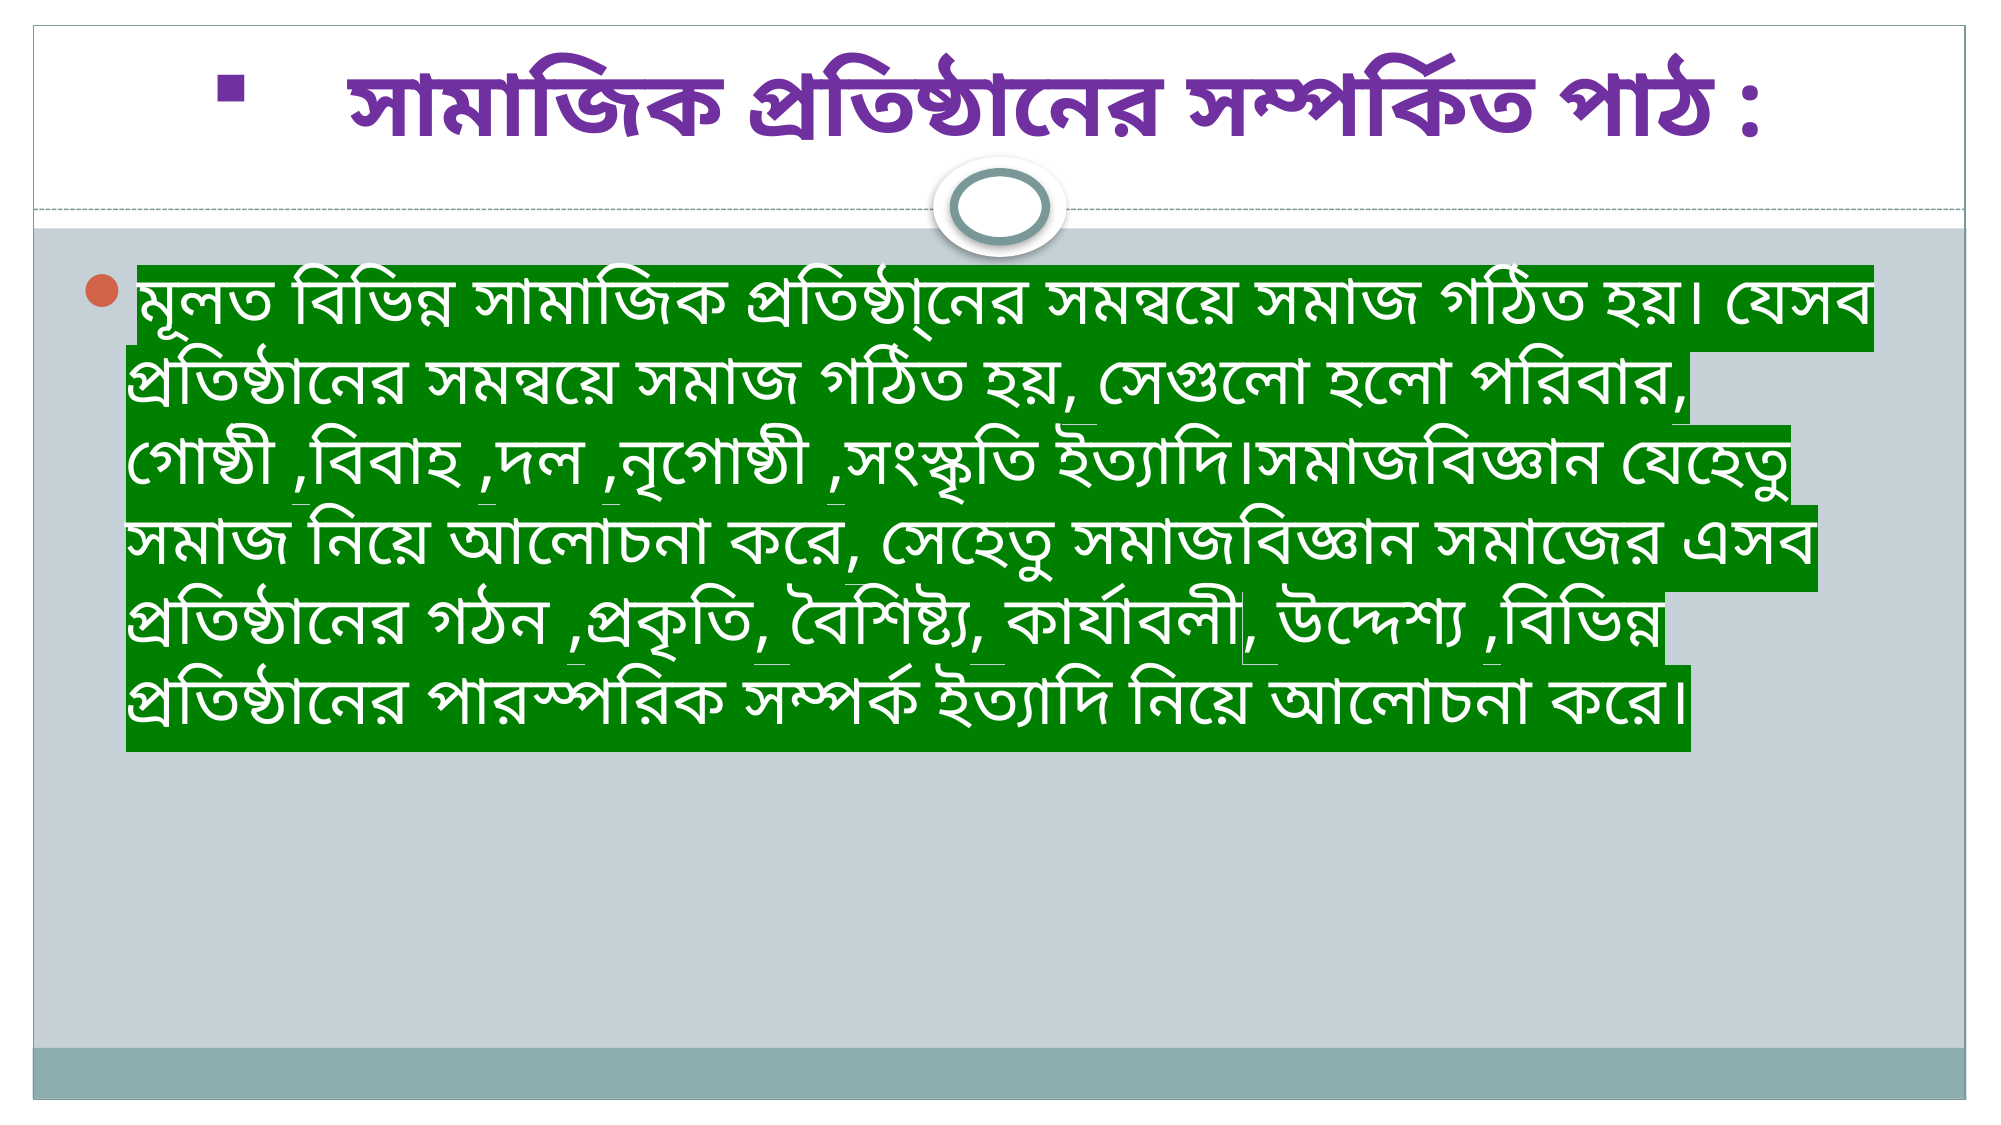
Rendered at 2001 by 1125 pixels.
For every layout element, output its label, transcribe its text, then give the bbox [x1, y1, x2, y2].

title সামাজিক প্রতিষ্ঠানের সম্পর্কিত পাঠ : [66, 37, 1933, 162]
list মূলত বিভিন্ন সামাজিক প্রতিষ্ঠা্নের সমন্বয়ে সমাজ গঠিত হয়। যেসব প্রতিষ্ঠানের সমন্বয়ে সমাজ গঠিত হয়, সেগুলো হলো পরিবার, গোষ্ঠী ,বিবাহ ,দল ,নৃগোষ্ঠী ,সংস্কৃতি ইত্যাদি।সমাজবিজ্ঞান যেহেতু সমাজ নিয়ে আলোচনা করে, সেহেতু সমাজবিজ্ঞান সমাজের এসব প্রতিষ্ঠানের গঠন ,প্রকৃতি, বৈশিষ্ট্য, কার্যাবলী, উদ্দেশ্য ,বিভিন্ন প্রতিষ্ঠানের পারস্পরিক সম্পর্ক ইত্যাদি নিয়ে আলোচনা করে। [66, 250, 1926, 1001]
